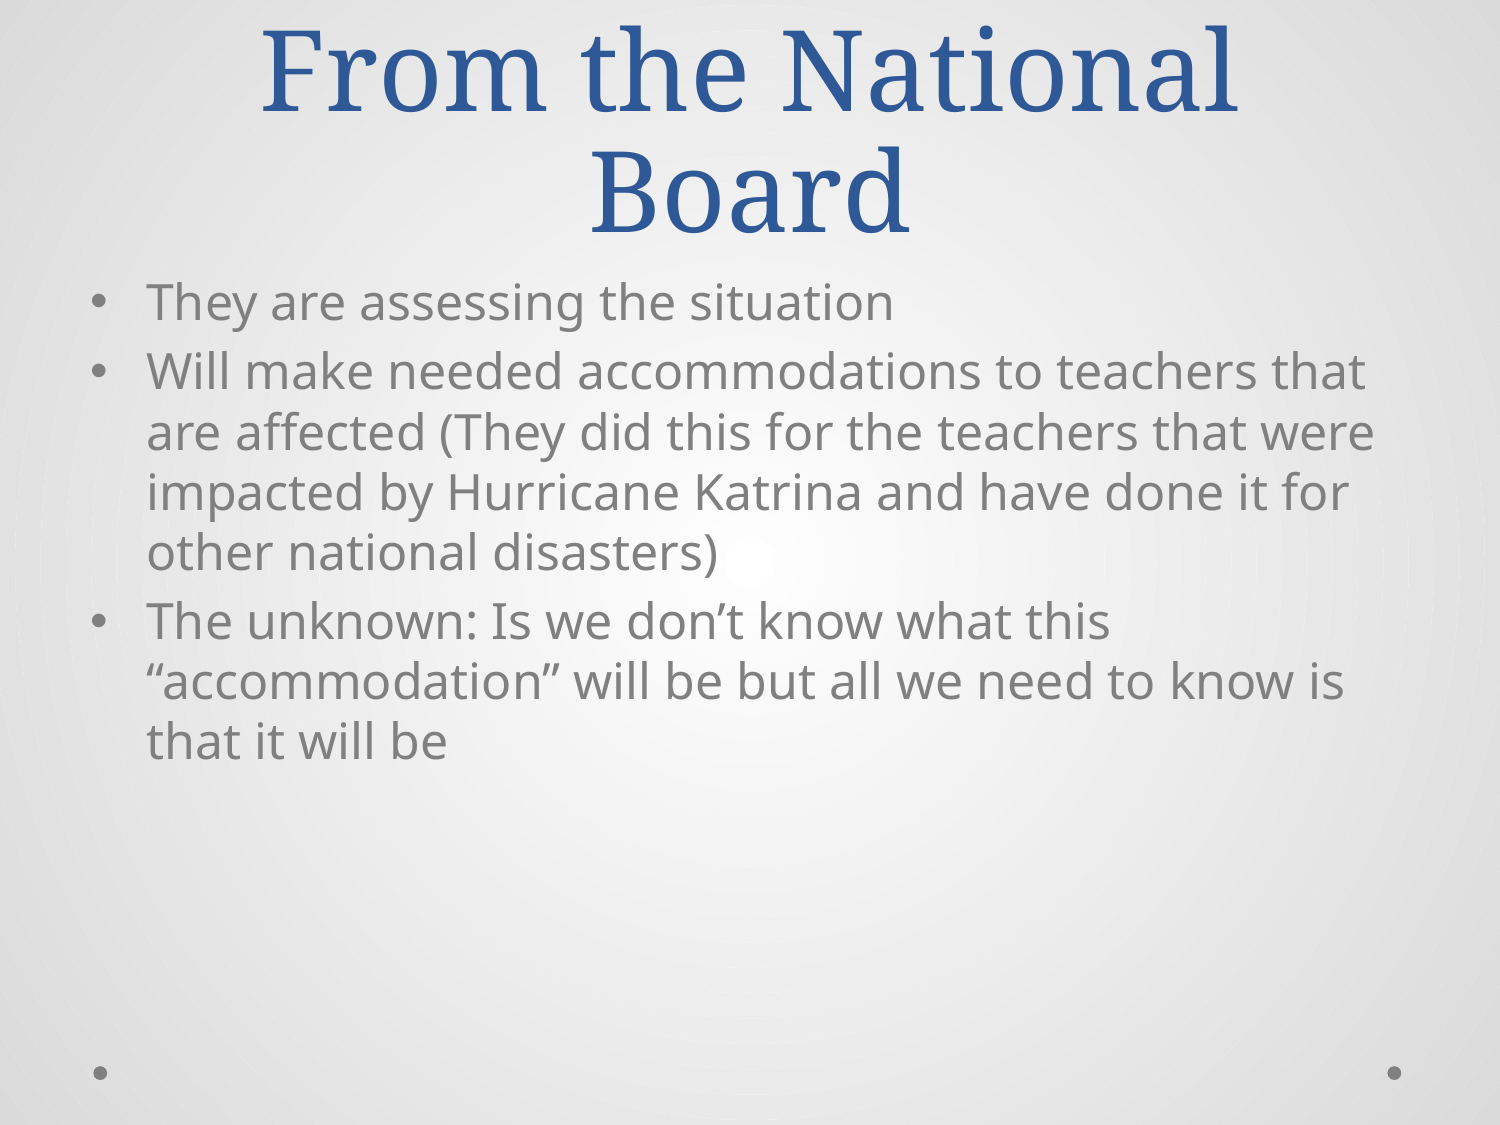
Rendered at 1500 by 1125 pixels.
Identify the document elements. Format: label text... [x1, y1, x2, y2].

title From the National Board [75, 0, 1425, 262]
list They are assessing the situation Will make needed accommodations to teachers that are affected (They did this for the teachers that were impacted by Hurricane Katrina and have done it for other national disasters) The unknown: Is we don’t know what this “accommodation” will be but all we need to know is that it will be [75, 262, 1425, 1005]
